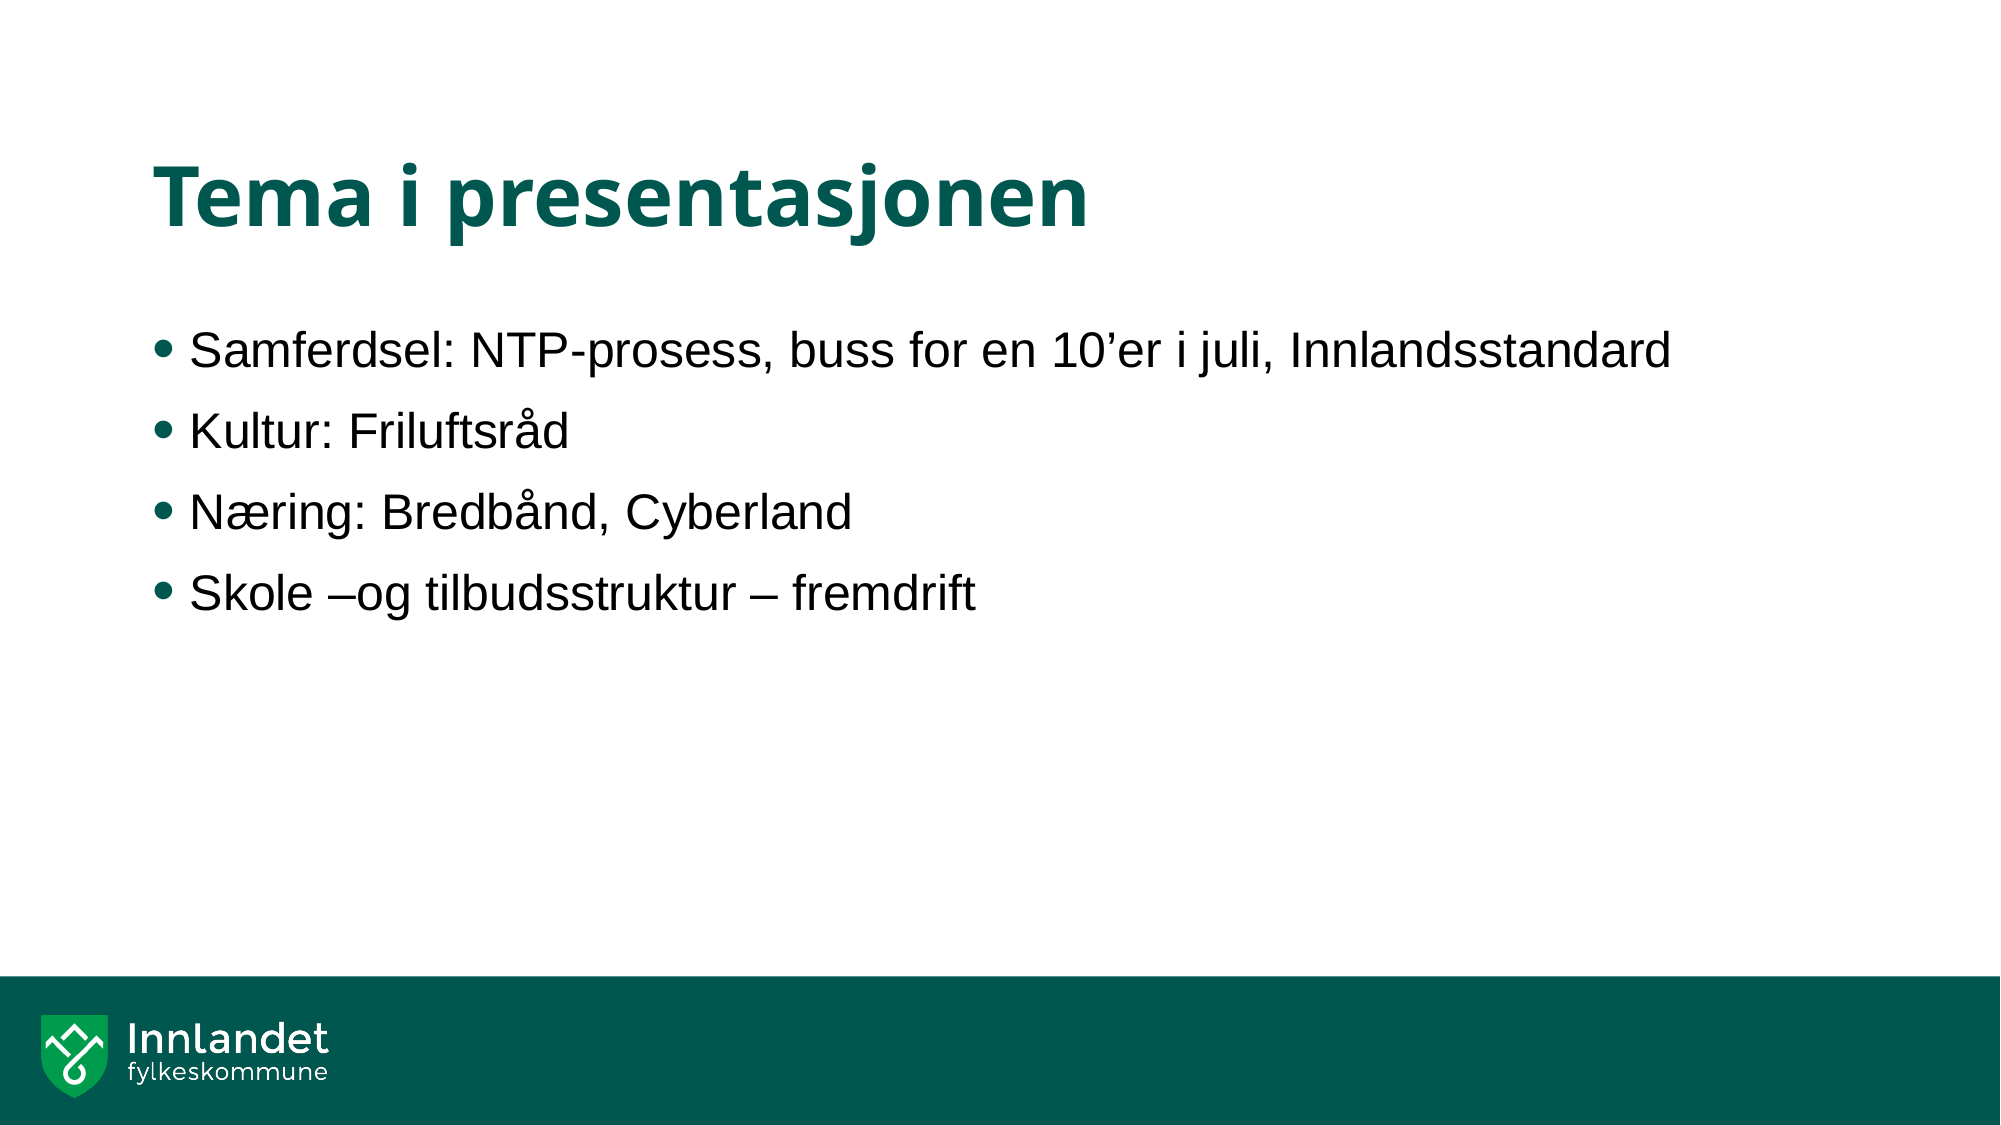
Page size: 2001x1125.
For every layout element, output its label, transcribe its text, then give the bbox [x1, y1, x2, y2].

title Tema i presentasjonen [137, 113, 1863, 287]
picture [21, 987, 352, 1122]
list Samferdsel: NTP-prosess, buss for en 10’er i juli, Innlandsstandard Kultur: Friluftsråd Næring: Bredbånd, Cyberland Skole –og tilbudsstruktur – fremdrift [137, 310, 1863, 896]
